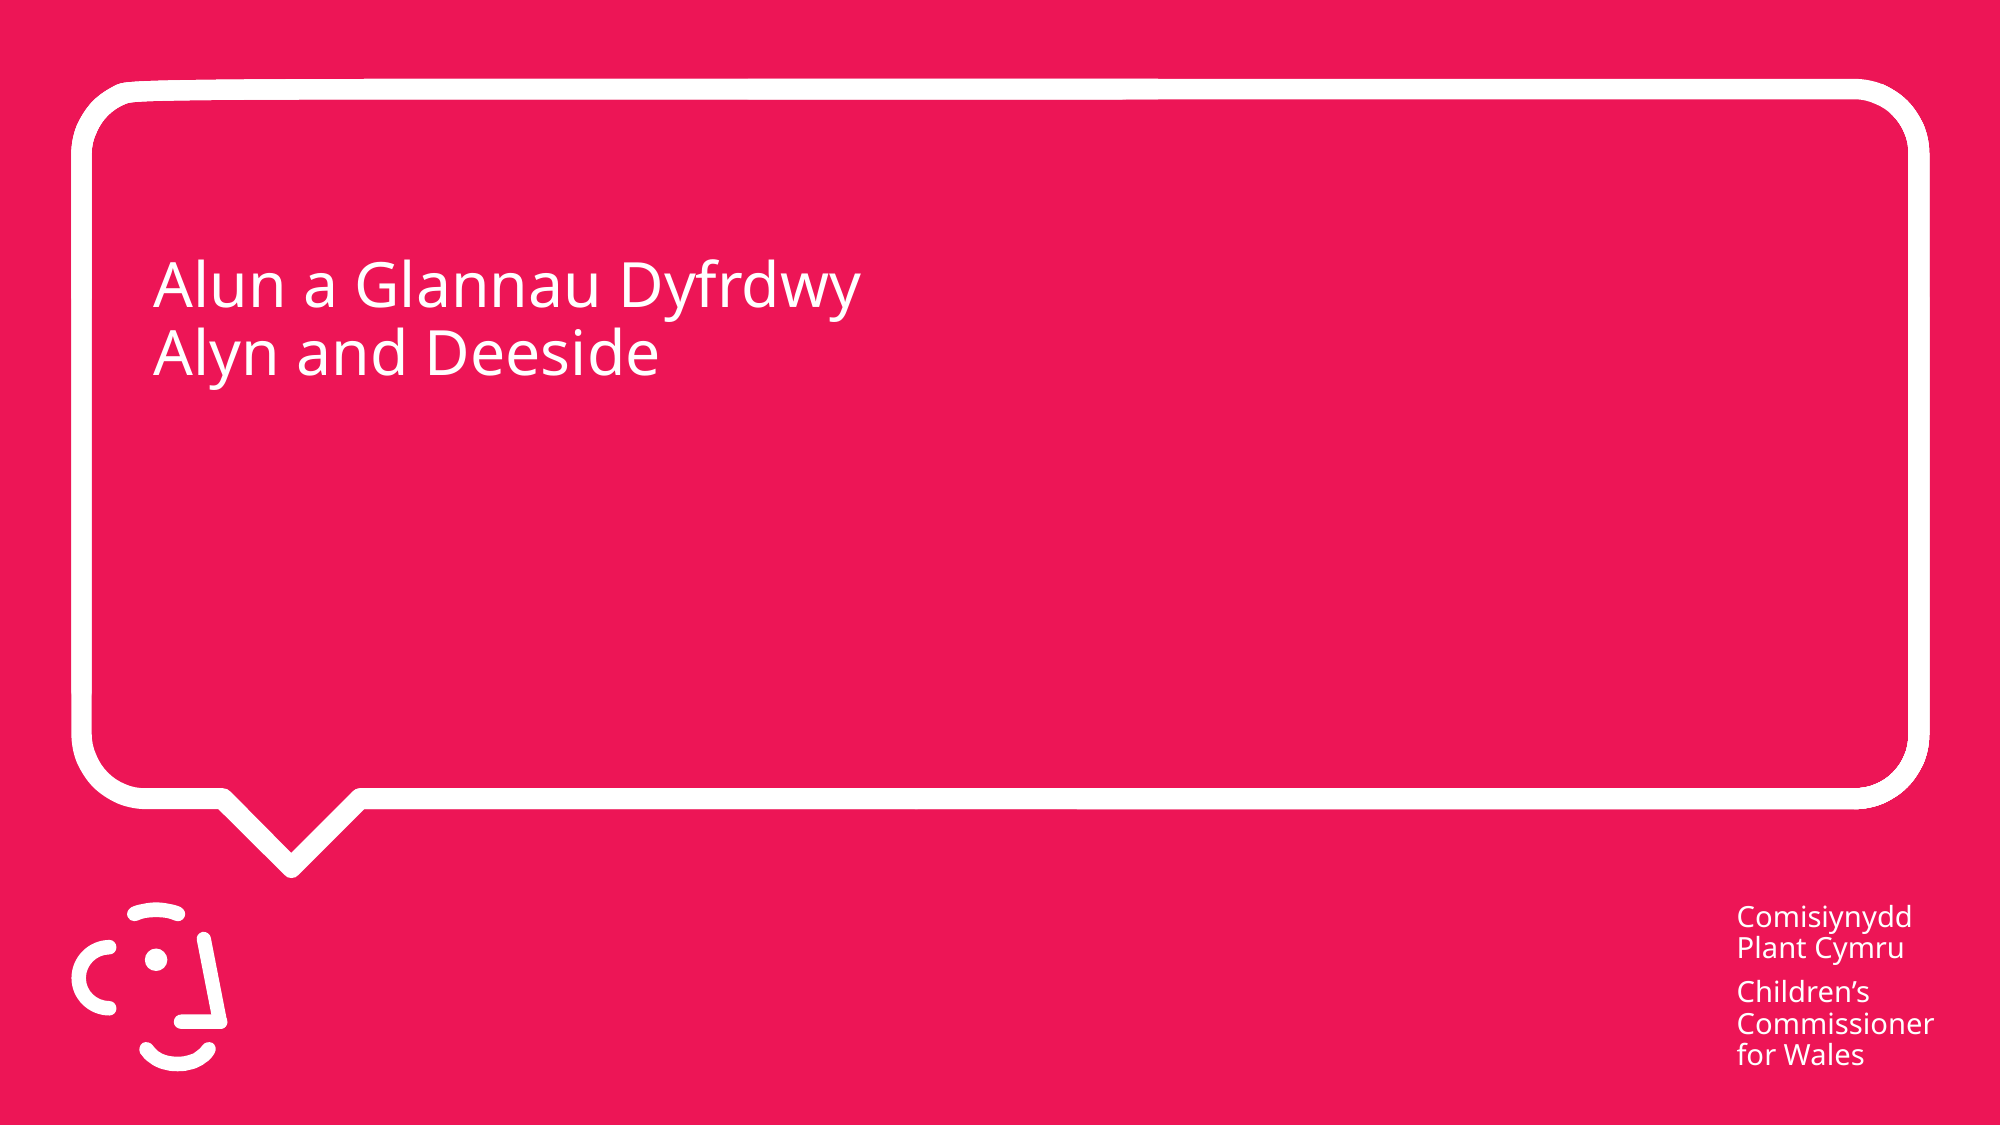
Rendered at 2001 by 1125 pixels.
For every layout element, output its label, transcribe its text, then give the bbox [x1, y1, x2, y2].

title Alun a Glannau Dyfrdwy Alyn and Deeside [153, 253, 1844, 391]
